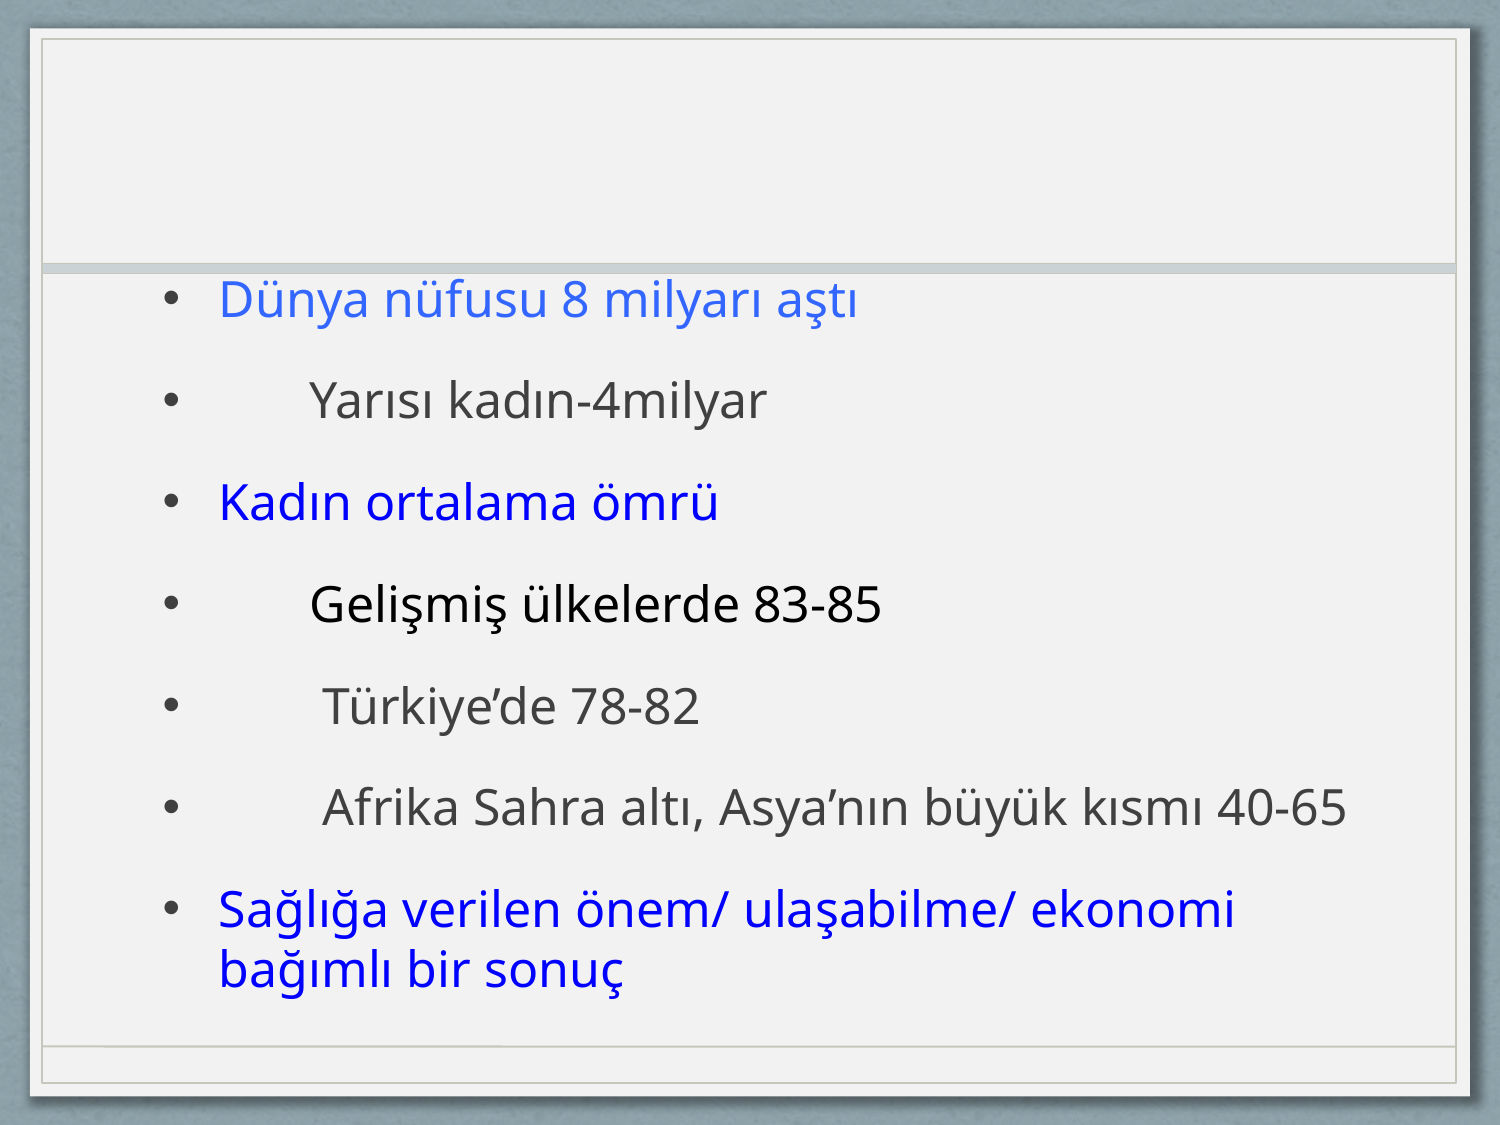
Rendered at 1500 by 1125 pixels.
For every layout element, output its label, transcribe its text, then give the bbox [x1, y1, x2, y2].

list Dünya nüfusu 8 milyarı aştı Yarısı kadın-4milyar Kadın ortalama ömrü Gelişmiş ülkelerde 83-85 Türkiye’de 78-82 Afrika Sahra altı, Asya’nın büyük kısmı 40-65 Sağlığa verilen önem/ ulaşabilme/ ekonomi bağımlı bir sonuç [147, 259, 1426, 1050]
